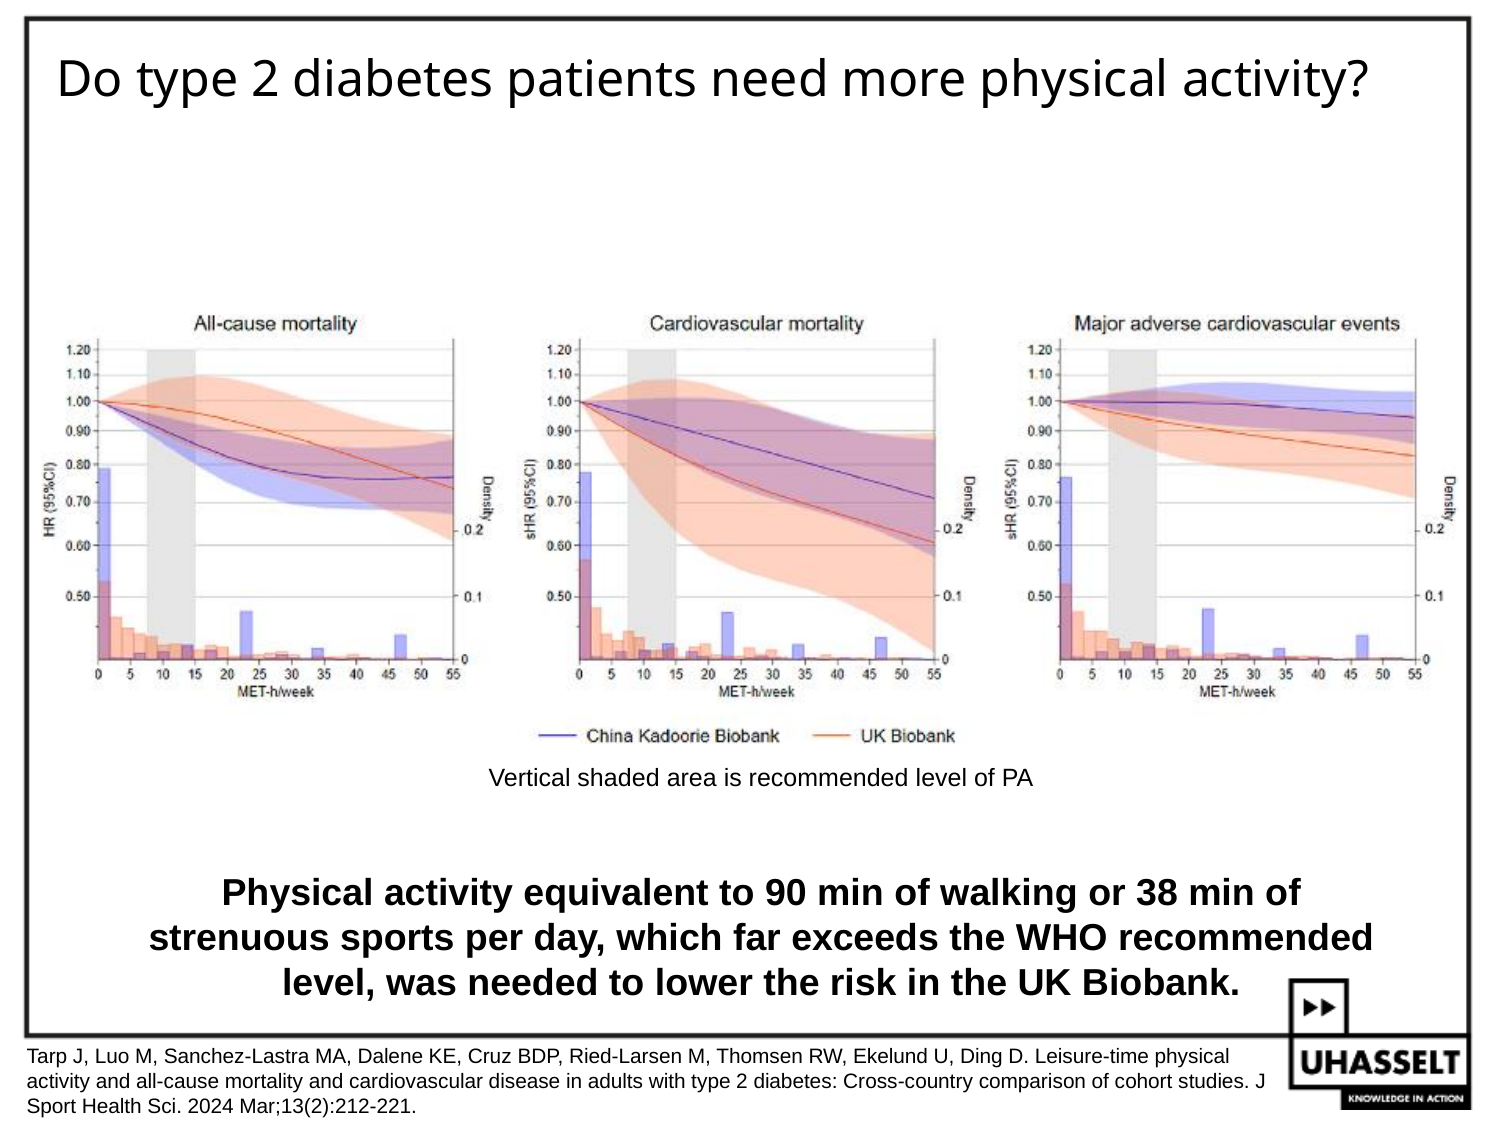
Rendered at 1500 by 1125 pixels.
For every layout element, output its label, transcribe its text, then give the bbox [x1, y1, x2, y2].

text_box Physical activity equivalent to 90 min of walking or 38 min of strenuous sports per day, which far exceeds the WHO recommended level, was needed to lower the risk in the UK Biobank. [112, 860, 1412, 1011]
text_box Tarp J, Luo M, Sanchez-Lastra MA, Dalene KE, Cruz BDP, Ried-Larsen M, Thomsen RW, Ekelund U, Ding D. Leisure-time physical activity and all-cause mortality and cardiovascular disease in adults with type 2 diabetes: Cross-country comparison of cohort studies. J Sport Health Sci. 2024 Mar;13(2):212-221. [11, 1035, 1294, 1125]
title Do type 2 diabetes patients need more physical activity? [41, 30, 1459, 122]
text_box Vertical shaded area is recommended level of PA [386, 754, 1137, 799]
picture [20, 12, 1476, 1110]
